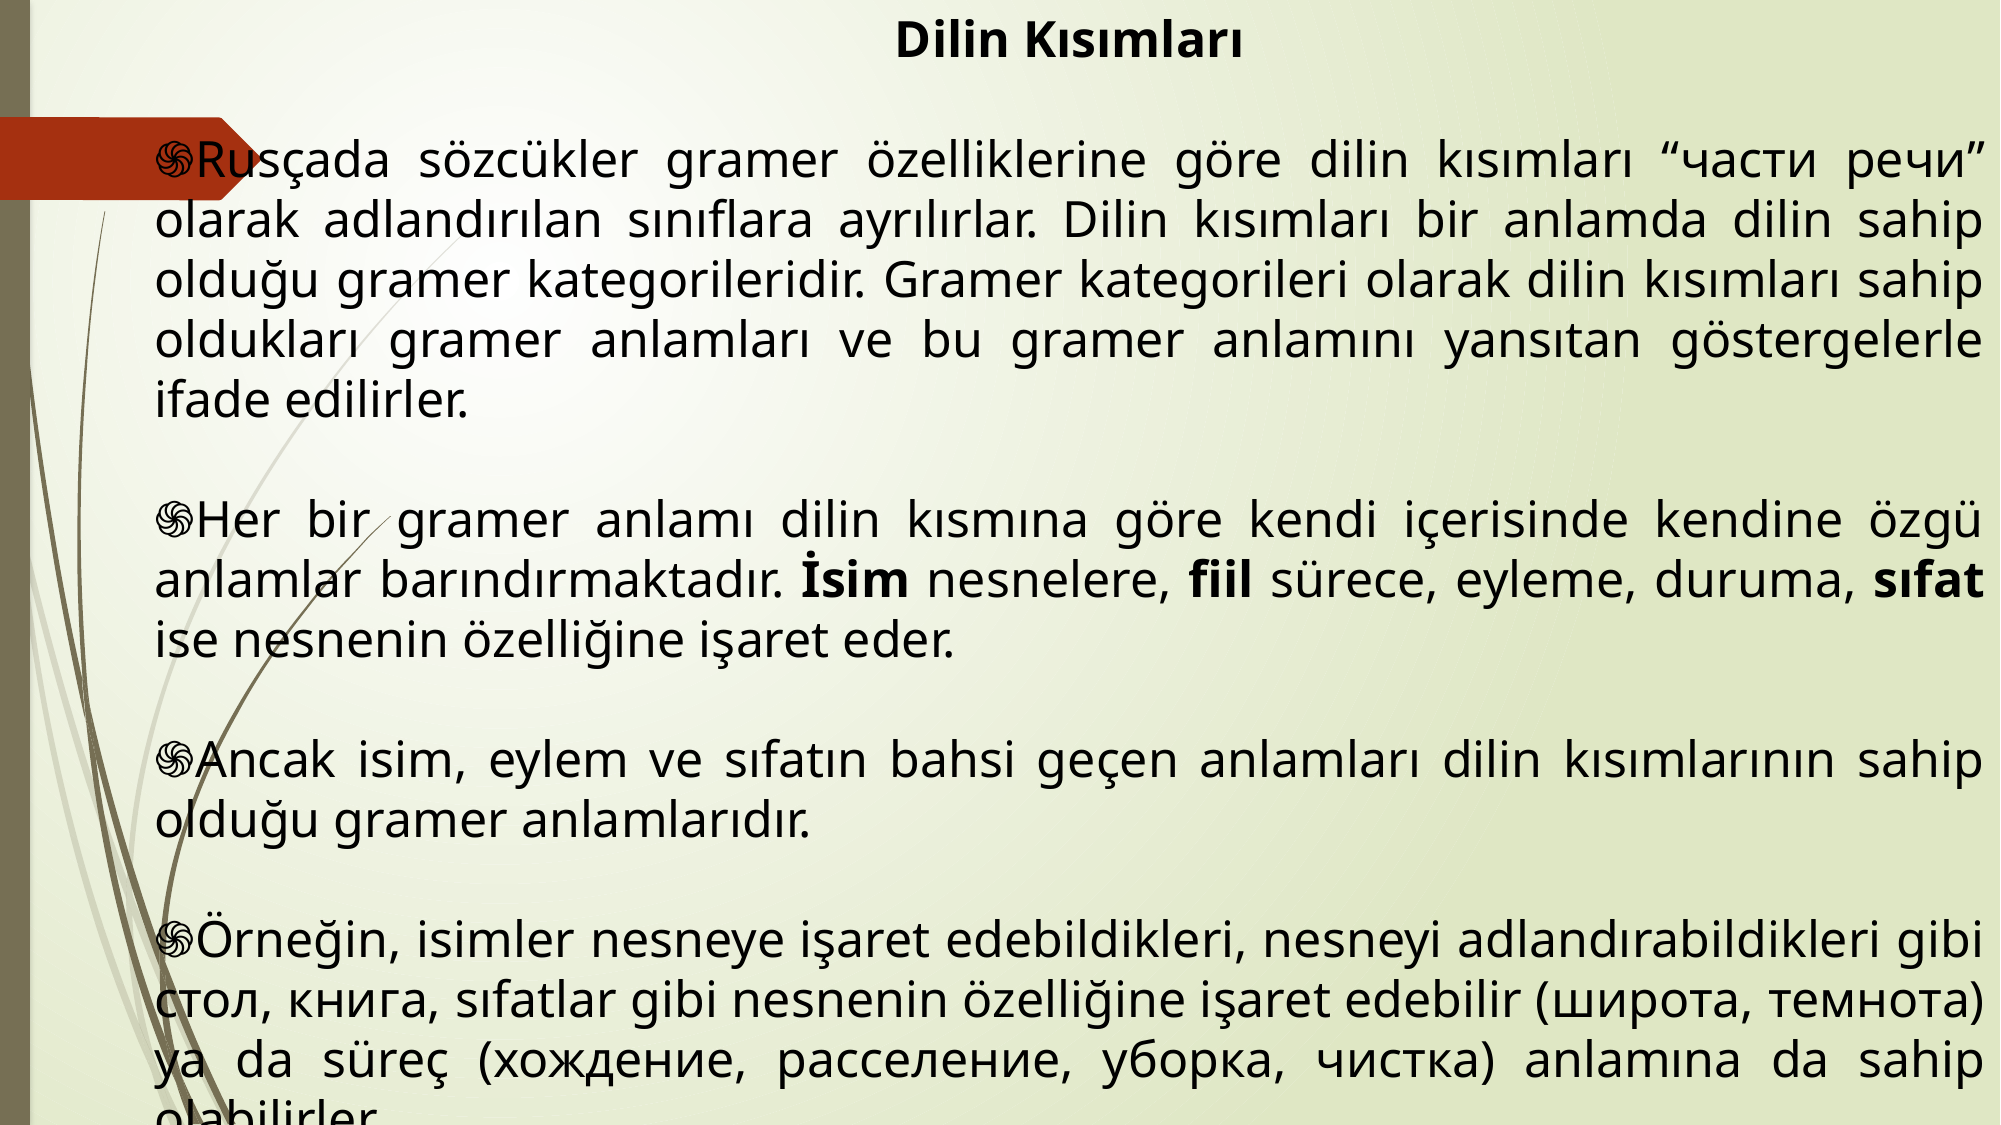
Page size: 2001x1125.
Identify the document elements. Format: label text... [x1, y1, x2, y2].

text_box Dilin Kısımları ֍Rusçada sözcükler gramer özelliklerine göre dilin kısımları “части речи” olarak adlandırılan sınıflara ayrılırlar. Dilin kısımları bir anlamda dilin sahip olduğu gramer kategorileridir. Gramer kategorileri olarak dilin kısımları sahip oldukları gramer anlamları ve bu gramer anlamını yansıtan göstergelerle ifade edilirler. ֍Her bir gramer anlamı dilin kısmına göre kendi içerisinde kendine özgü anlamlar barındırmaktadır. İsim nesnelere, fiil sürece, eyleme, duruma, sıfat ise nesnenin özelliğine işaret eder. ֍Ancak isim, eylem ve sıfatın bahsi geçen anlamları dilin kısımlarının sahip olduğu gramer anlamlarıdır. ֍Örneğin, isimler nesneye işaret edebildikleri, nesneyi adlandırabildikleri gibi стол, книга, sıfatlar gibi nesnenin özelliğine işaret edebilir (широта, темнота) ya da süreç (хождение, расселение, уборка, чистка) anlamına da sahip olabilirler. [139, 0, 2000, 1125]
